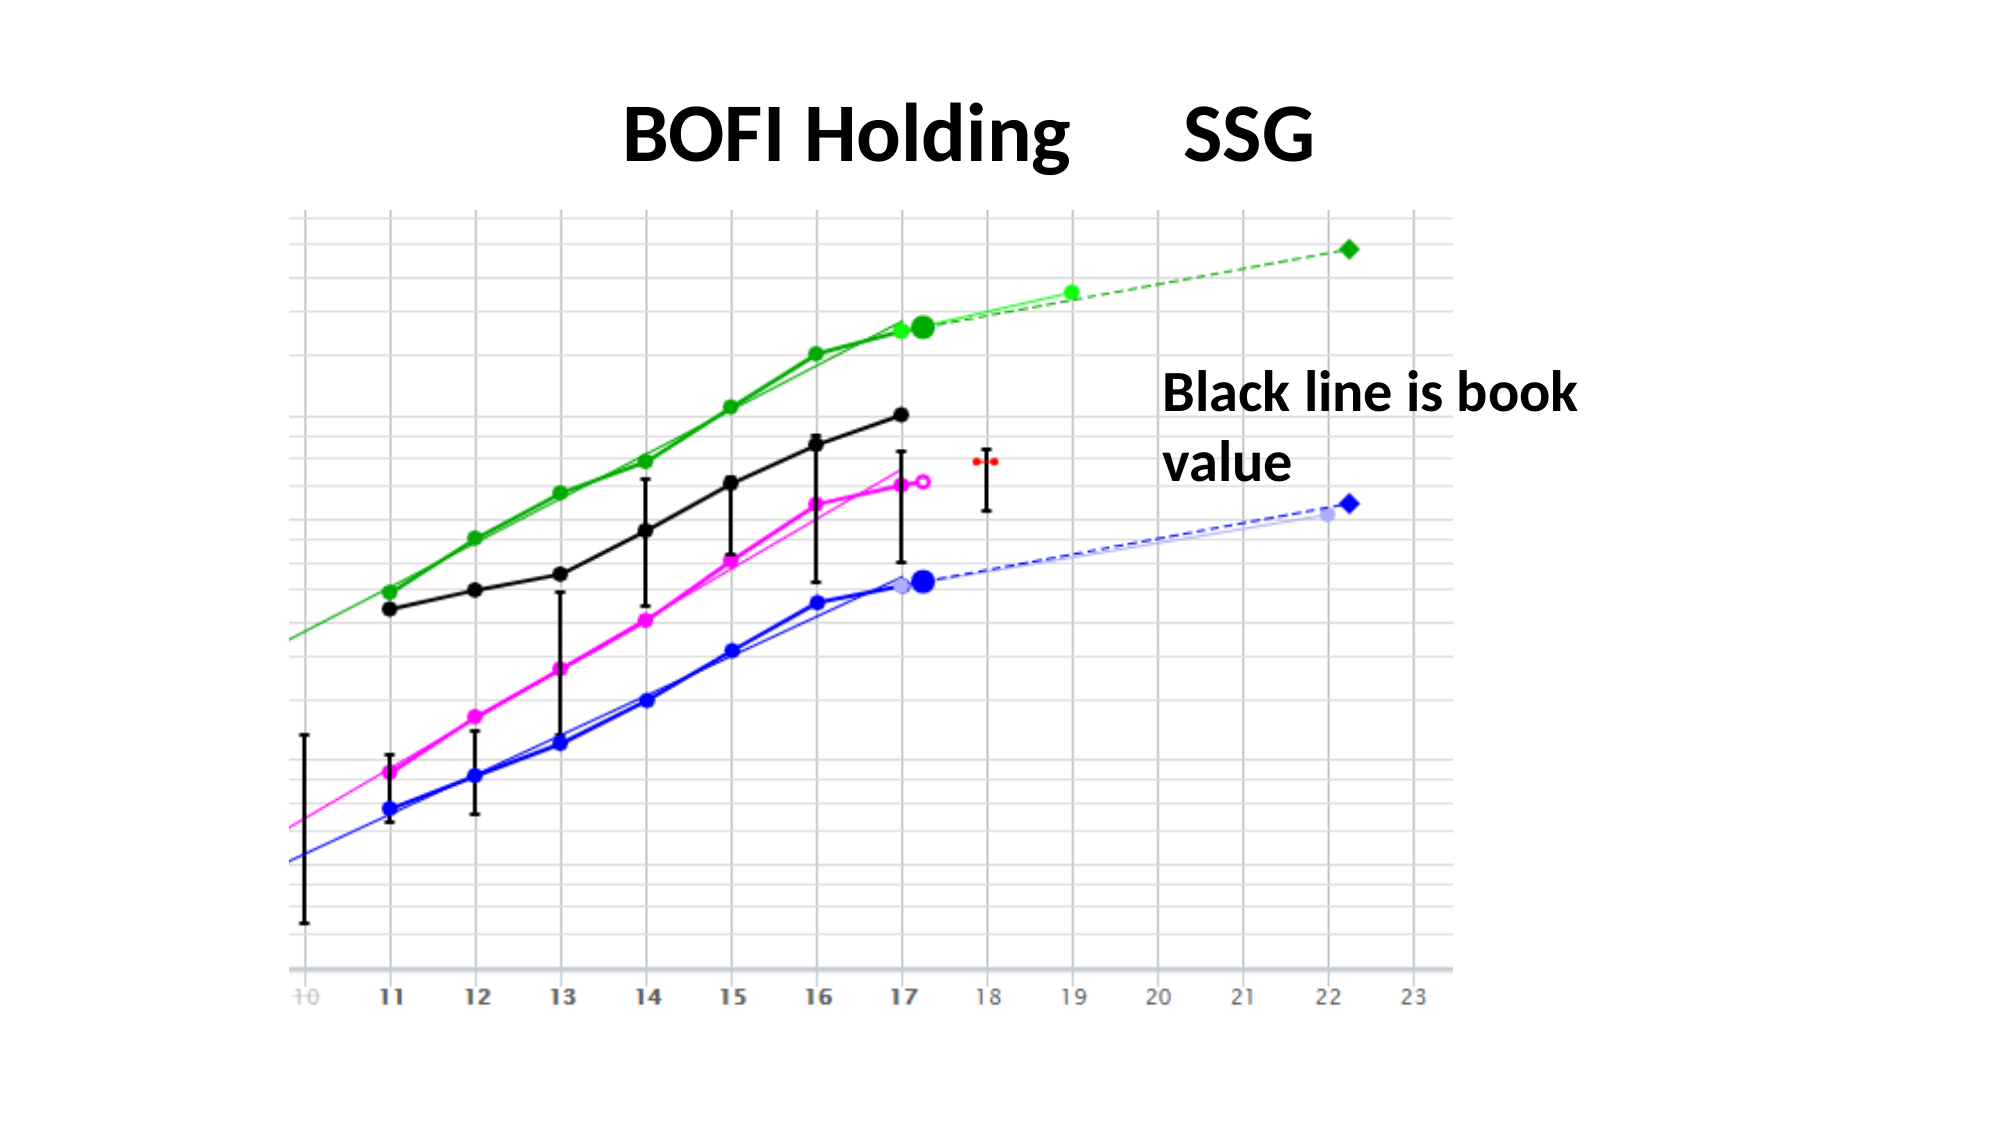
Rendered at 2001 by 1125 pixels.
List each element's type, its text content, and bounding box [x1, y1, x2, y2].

text_box BOFI Holding SSG [350, 70, 1588, 186]
picture [289, 210, 1453, 1019]
text_box Black line is book value [1453, 345, 1613, 501]
